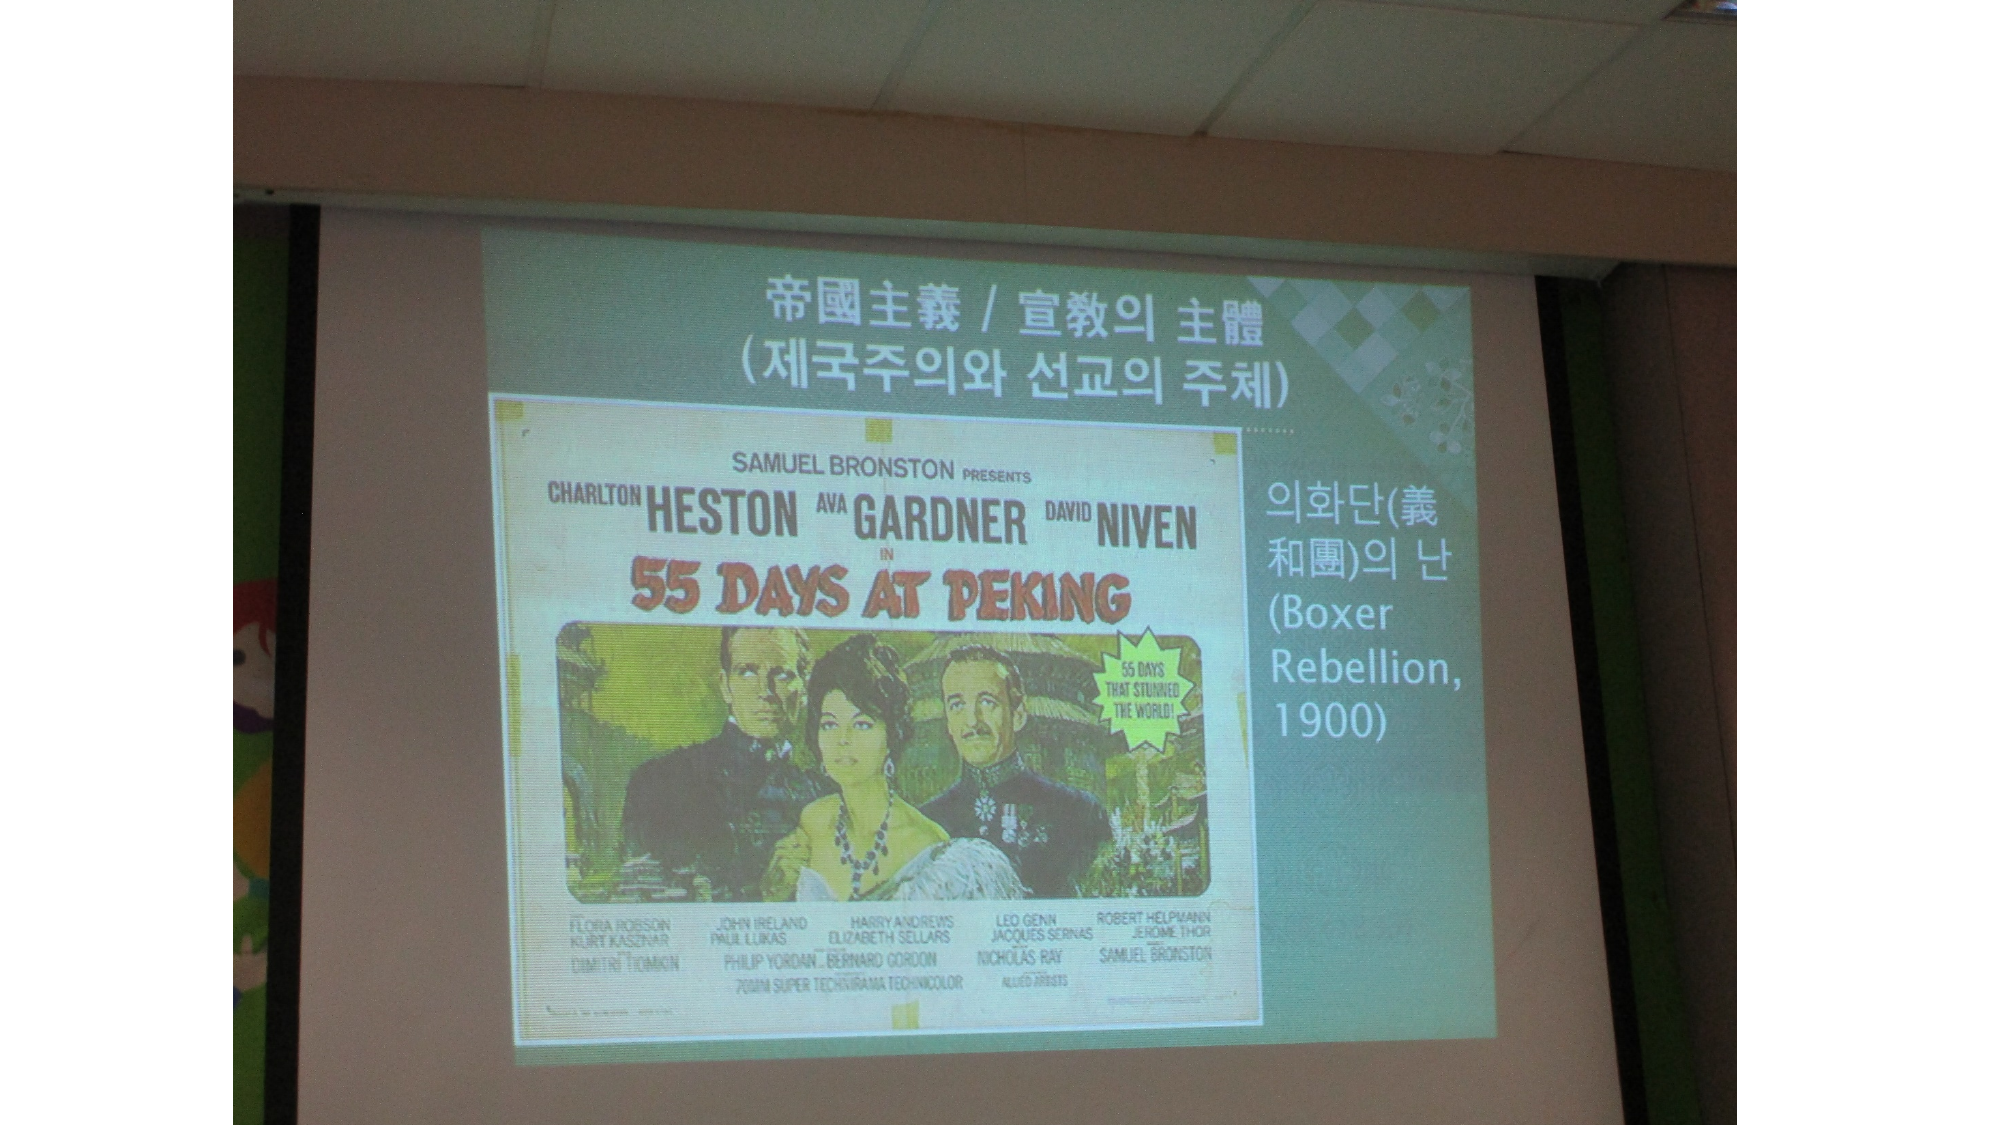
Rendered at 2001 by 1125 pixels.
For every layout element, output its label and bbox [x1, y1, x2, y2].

list [232, 0, 1737, 1125]
